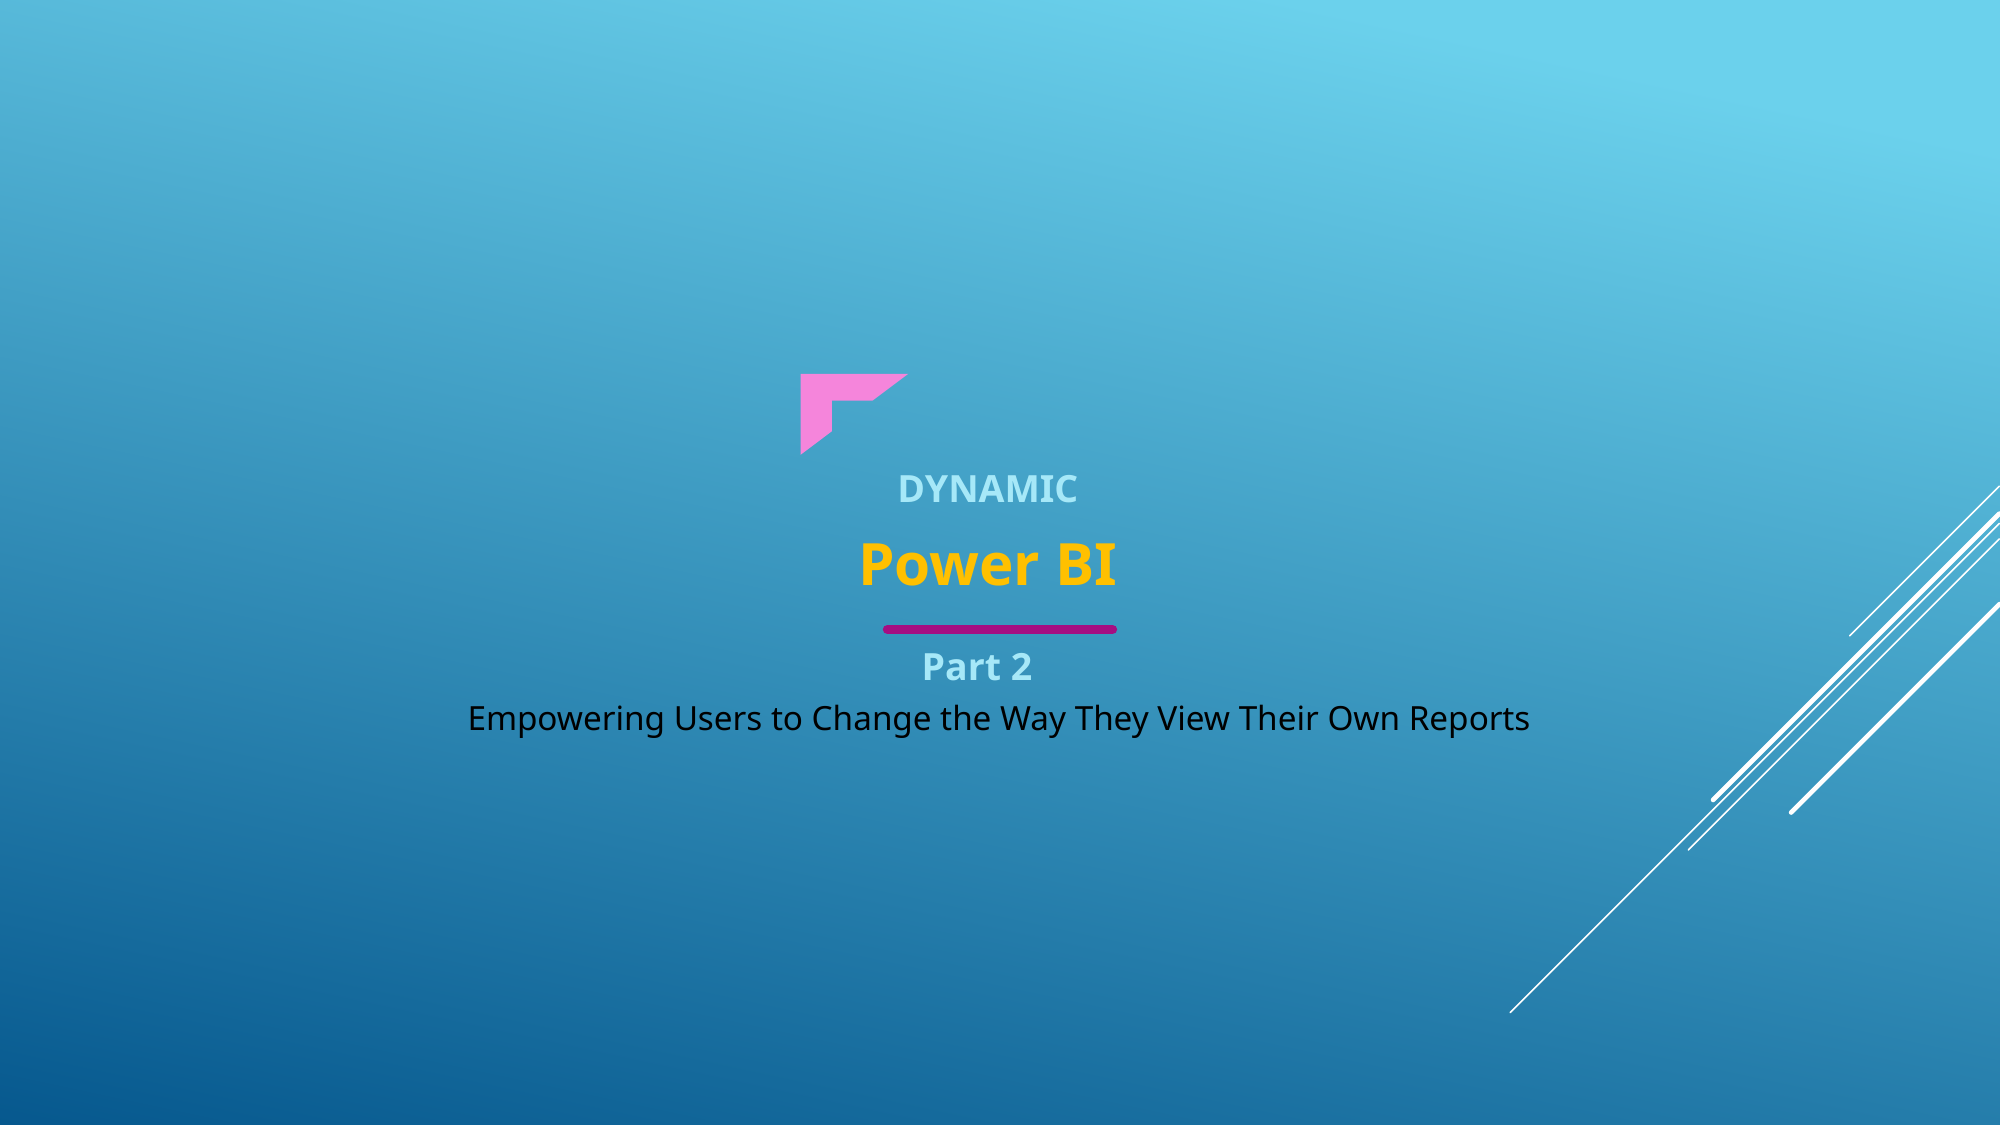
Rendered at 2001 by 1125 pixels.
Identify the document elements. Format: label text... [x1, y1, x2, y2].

text_box Empowering Users to Change the Way They View Their Own Reports [385, 706, 1615, 738]
text_box Part 2 [725, 643, 1229, 689]
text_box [735, 373, 1240, 511]
text_box Power BI [730, 526, 1246, 597]
